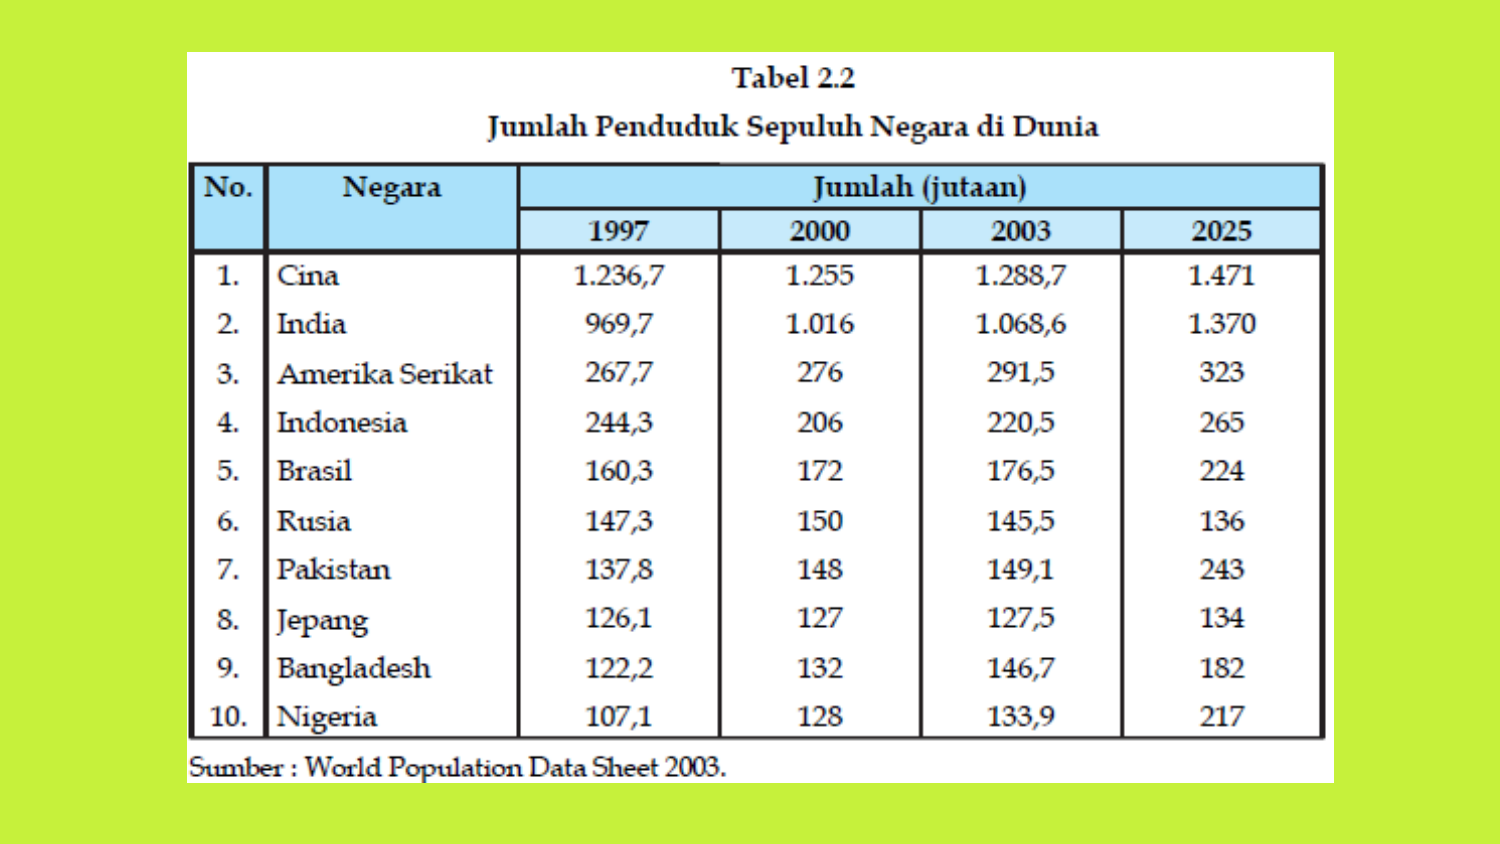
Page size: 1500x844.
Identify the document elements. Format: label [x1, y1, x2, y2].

picture [187, 52, 1334, 783]
